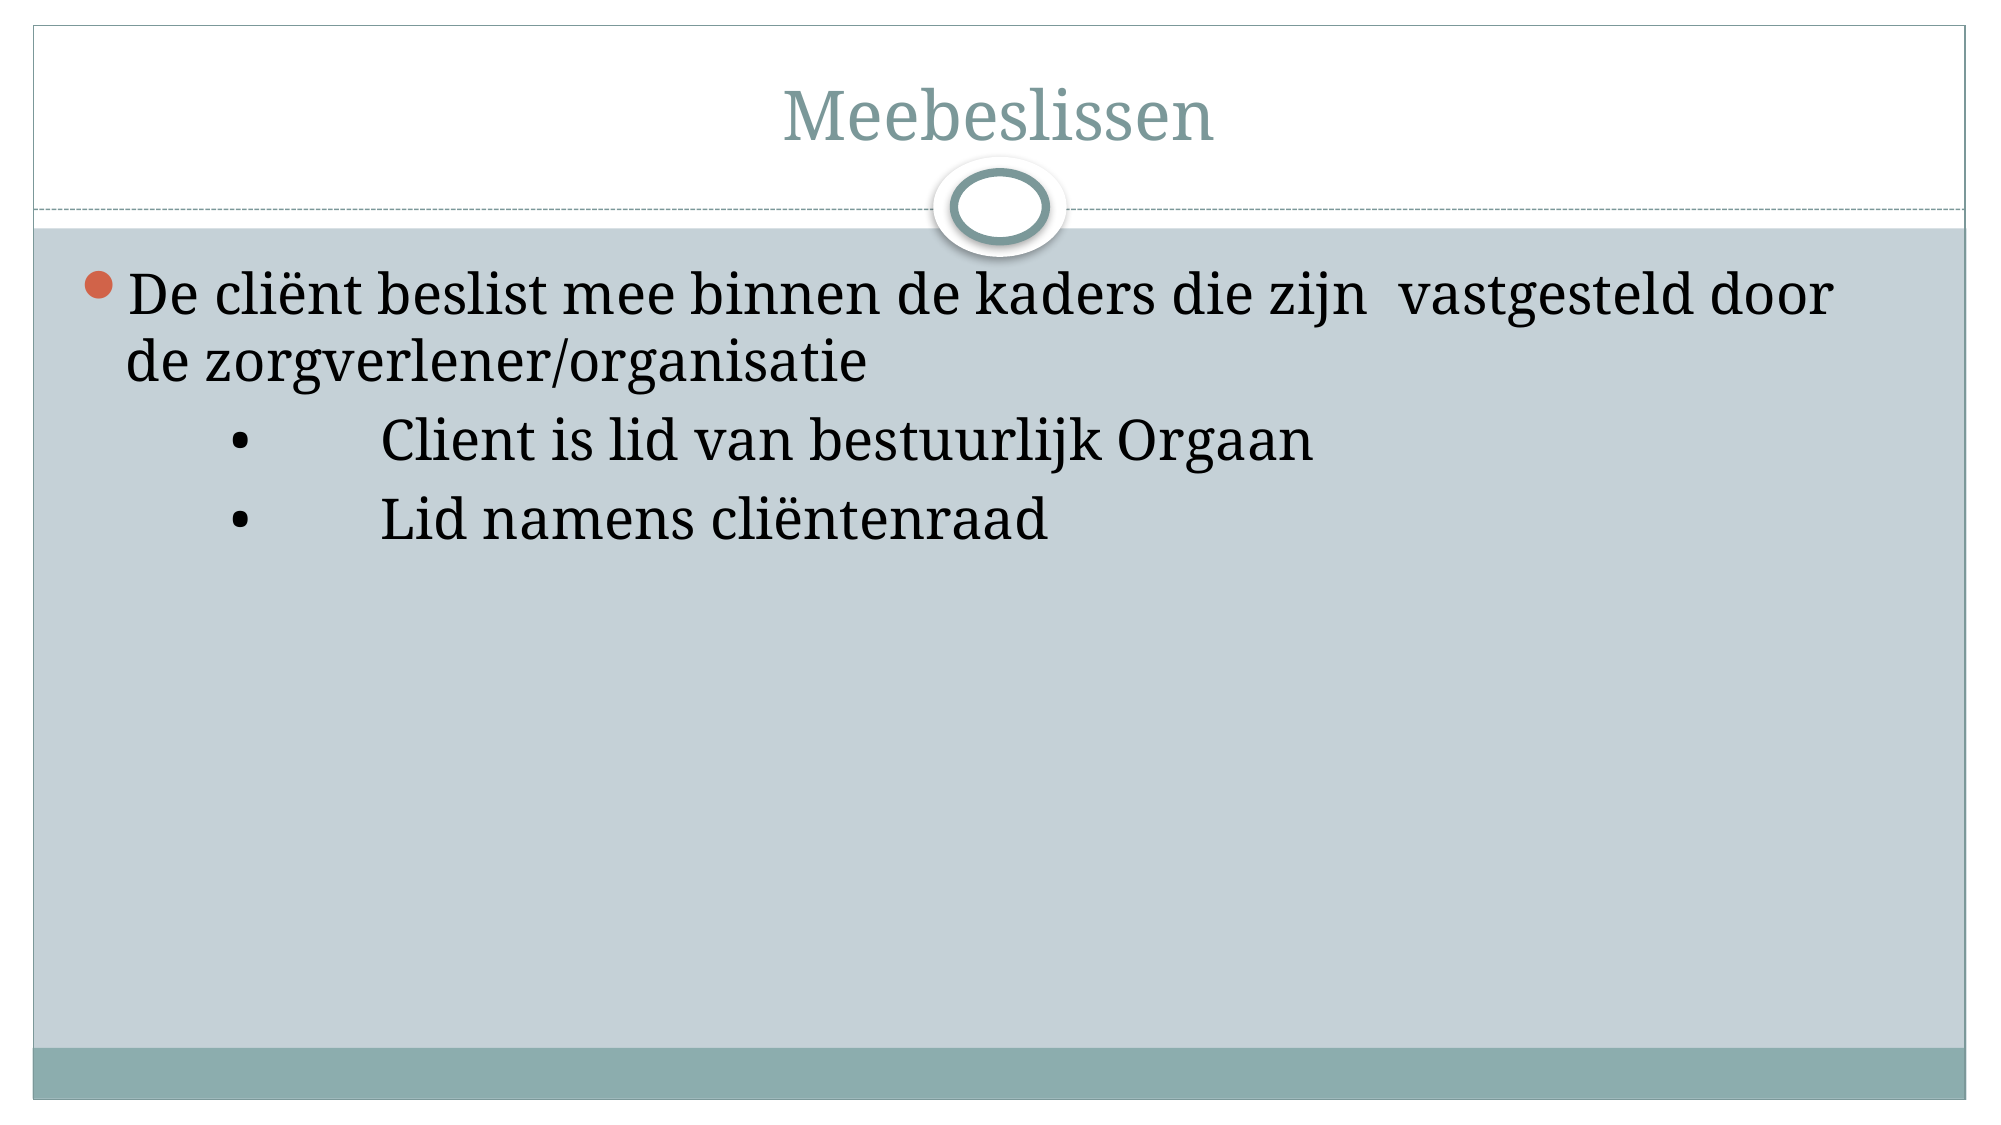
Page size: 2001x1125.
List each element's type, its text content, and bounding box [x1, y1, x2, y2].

list De cliënt beslist mee binnen de kaders die zijn vastgesteld door de zorgverlener/organisatie • Client is lid van bestuurlijk Orgaan • Lid namens cliëntenraad [66, 250, 1926, 1001]
title Meebeslissen [66, 37, 1933, 162]
